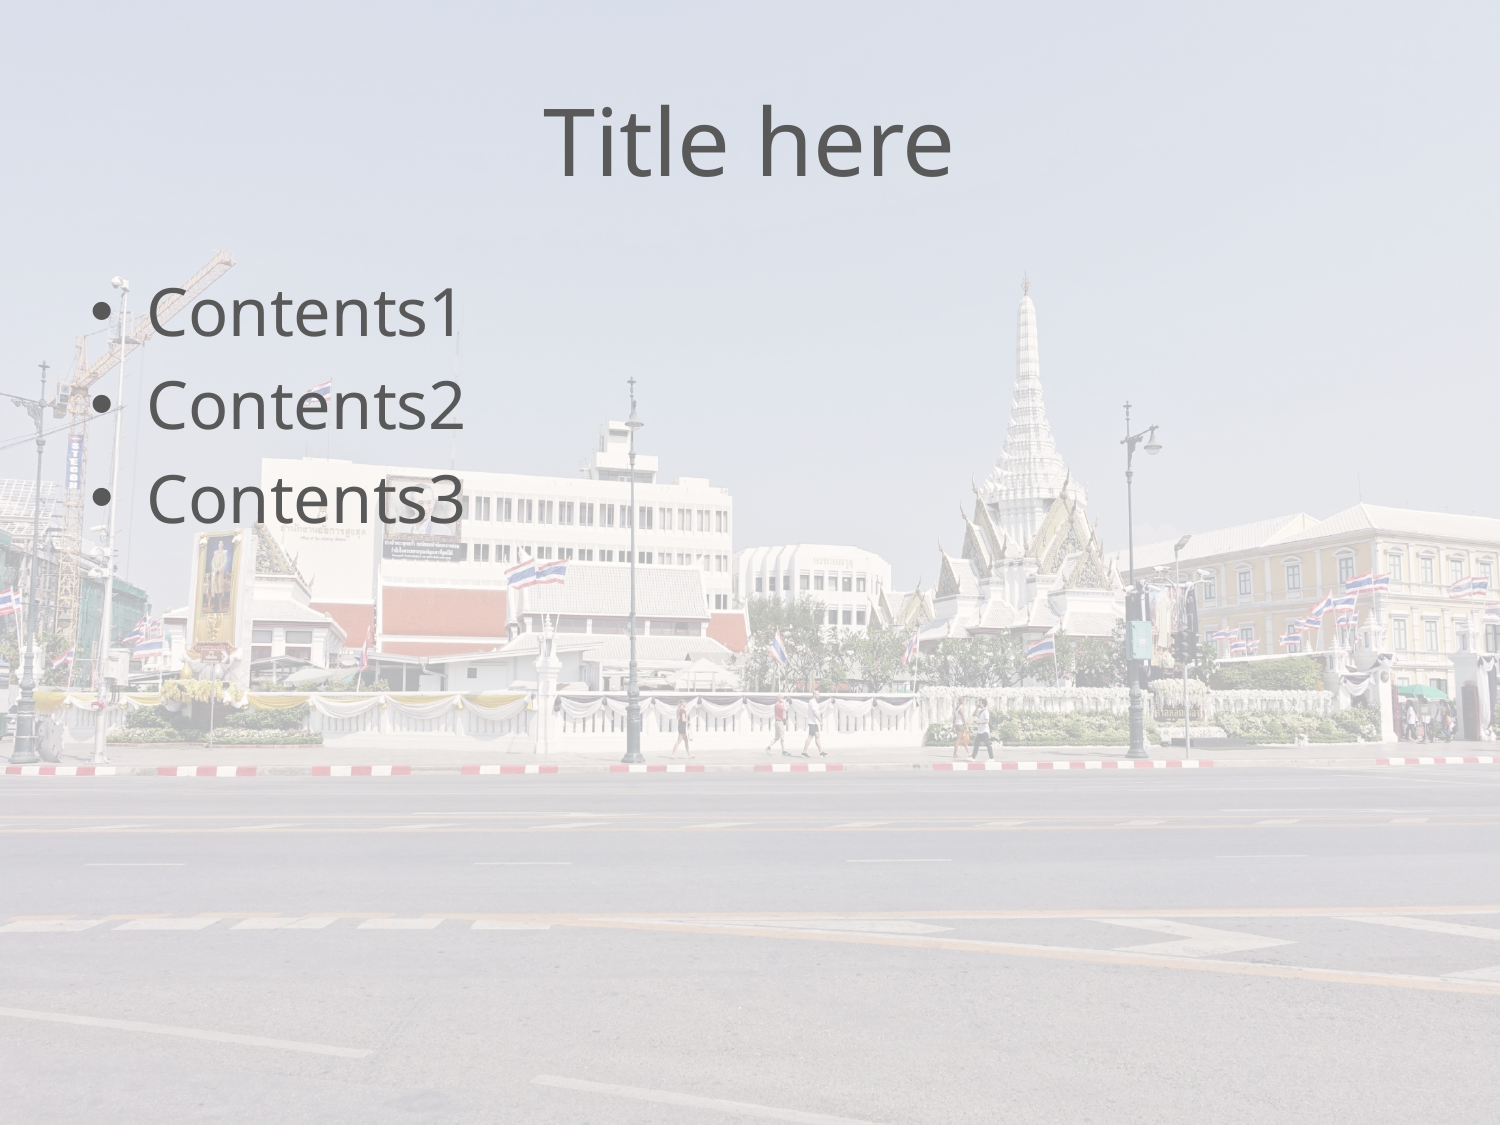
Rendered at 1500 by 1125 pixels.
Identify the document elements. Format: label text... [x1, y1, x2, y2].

list Contents1 Contents2 Contents3 [75, 262, 1425, 1005]
text_box [0, 0, 1500, 1125]
title Title here [75, 45, 1425, 233]
